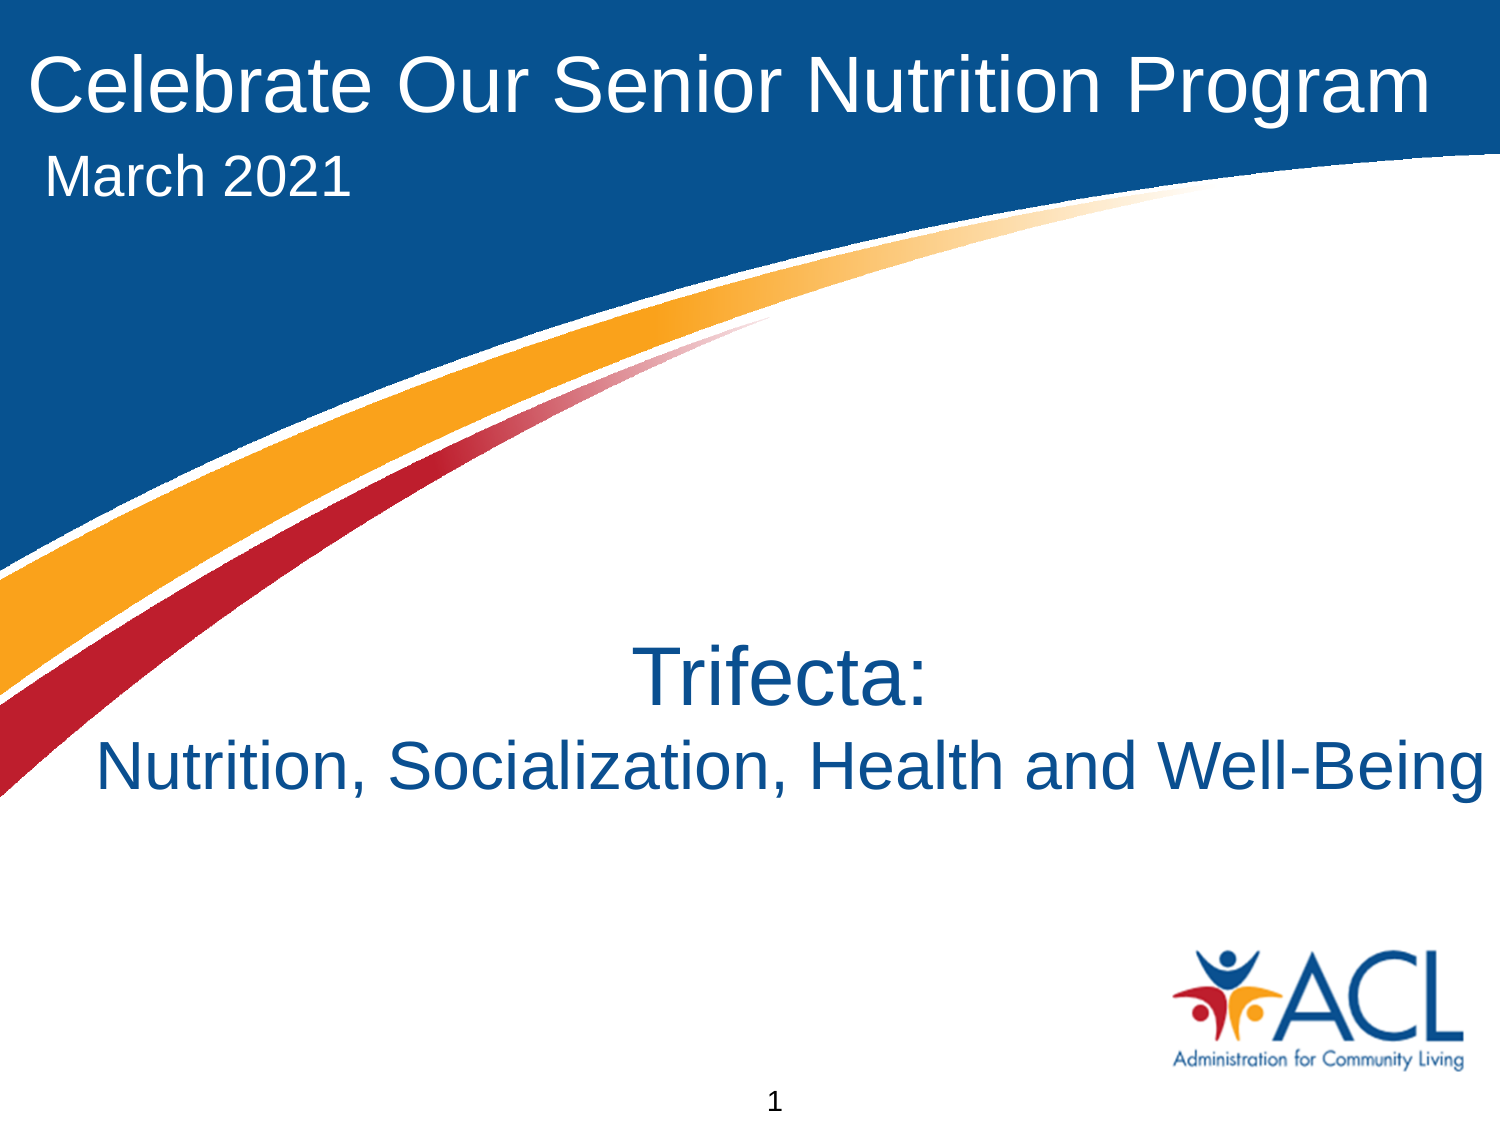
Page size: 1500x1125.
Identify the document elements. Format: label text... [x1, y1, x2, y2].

list Celebrate Our Senior Nutrition Program [12, 24, 1450, 138]
subtitle March 2021 [29, 130, 992, 219]
picture [0, 0, 1500, 863]
title Trifecta: Nutrition, Socialization, Health and Well-Being [41, 612, 1500, 813]
picture [1153, 926, 1492, 1100]
